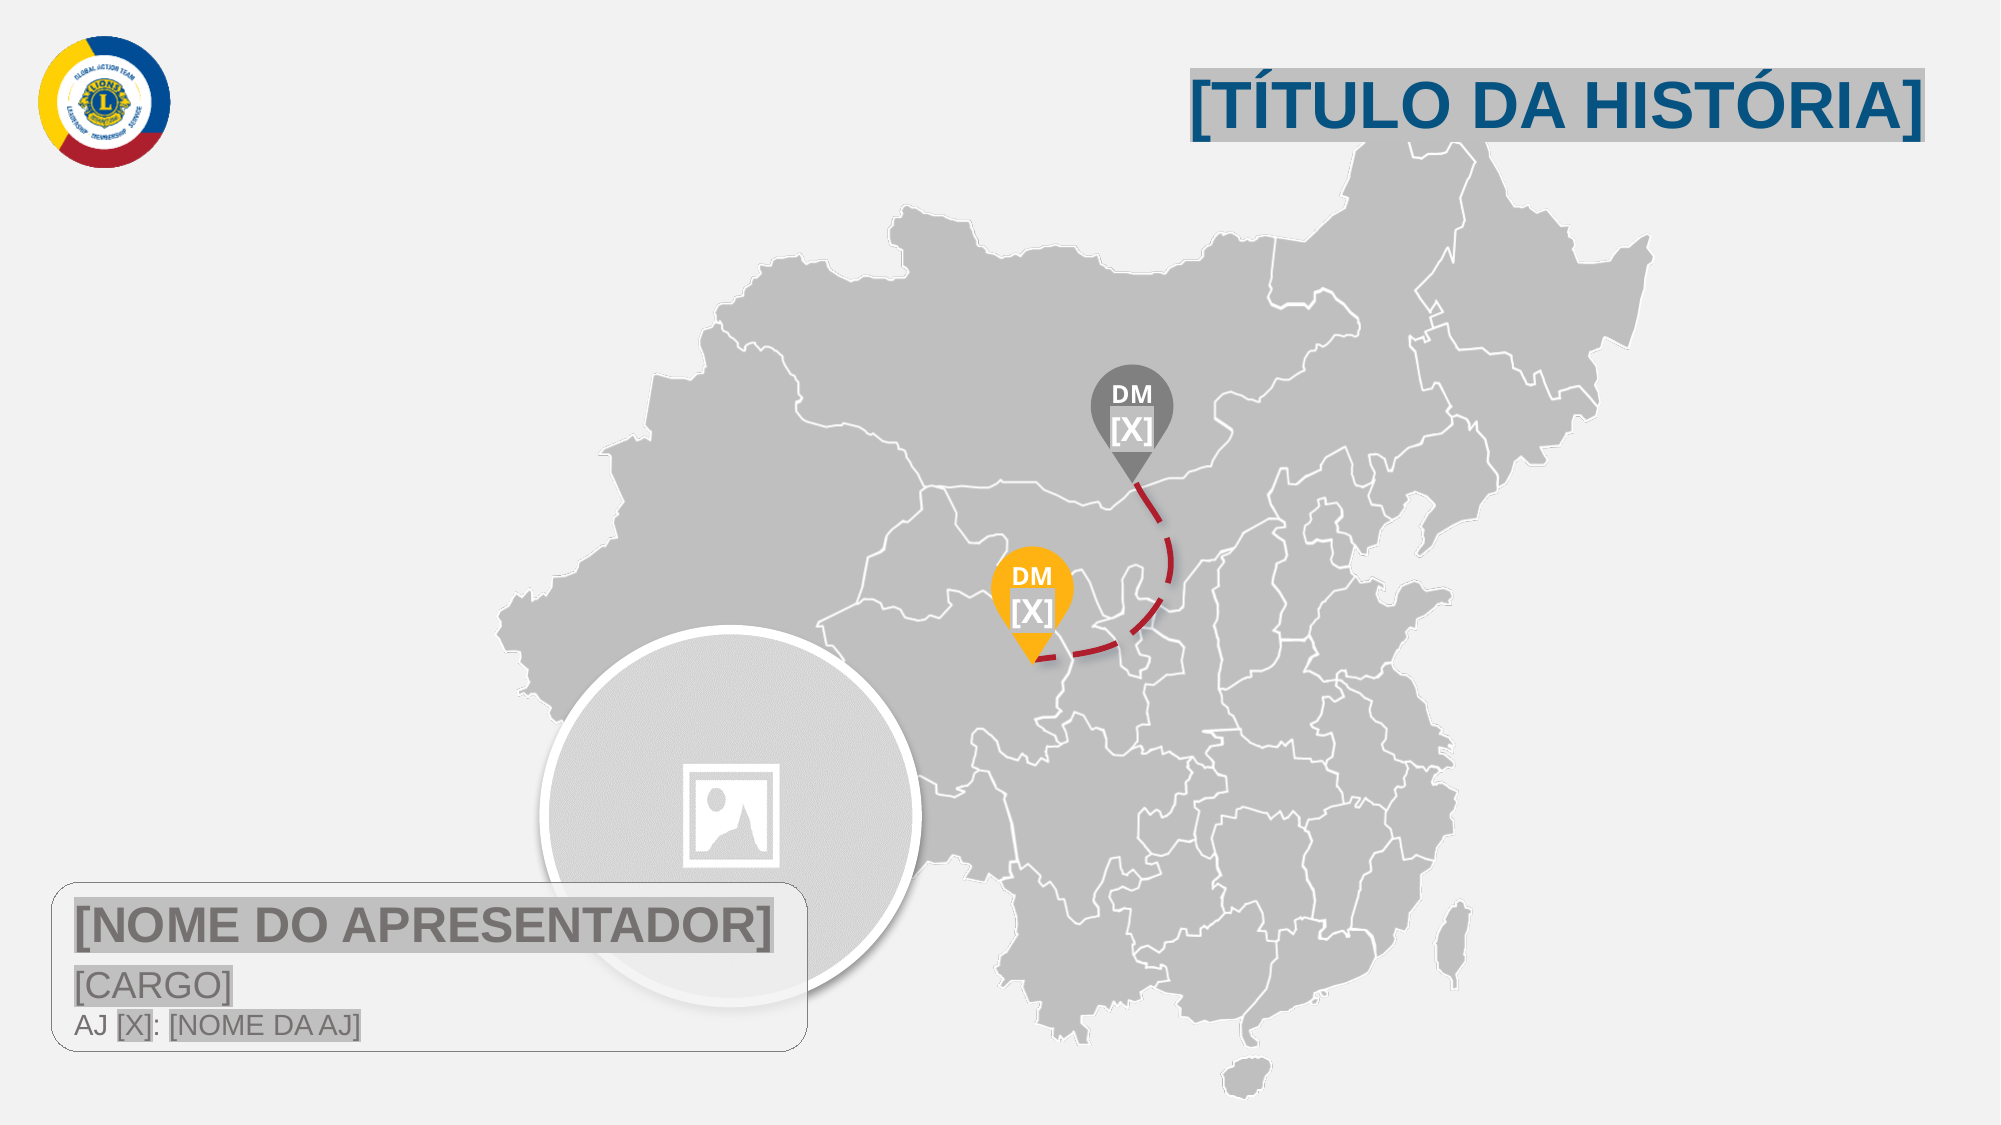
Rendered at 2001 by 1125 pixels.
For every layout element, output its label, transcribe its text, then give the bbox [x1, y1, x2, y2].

picture [27, 25, 181, 179]
text_box [TÍTULO DA HISTÓRIA] [580, 54, 1940, 192]
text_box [1090, 364, 1174, 484]
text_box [991, 546, 1074, 666]
picture [494, 73, 1655, 1100]
text_box [NOME DO APRESENTADOR] [CARGO] AJ [X]: [NOME DA AJ] [51, 882, 494, 1052]
